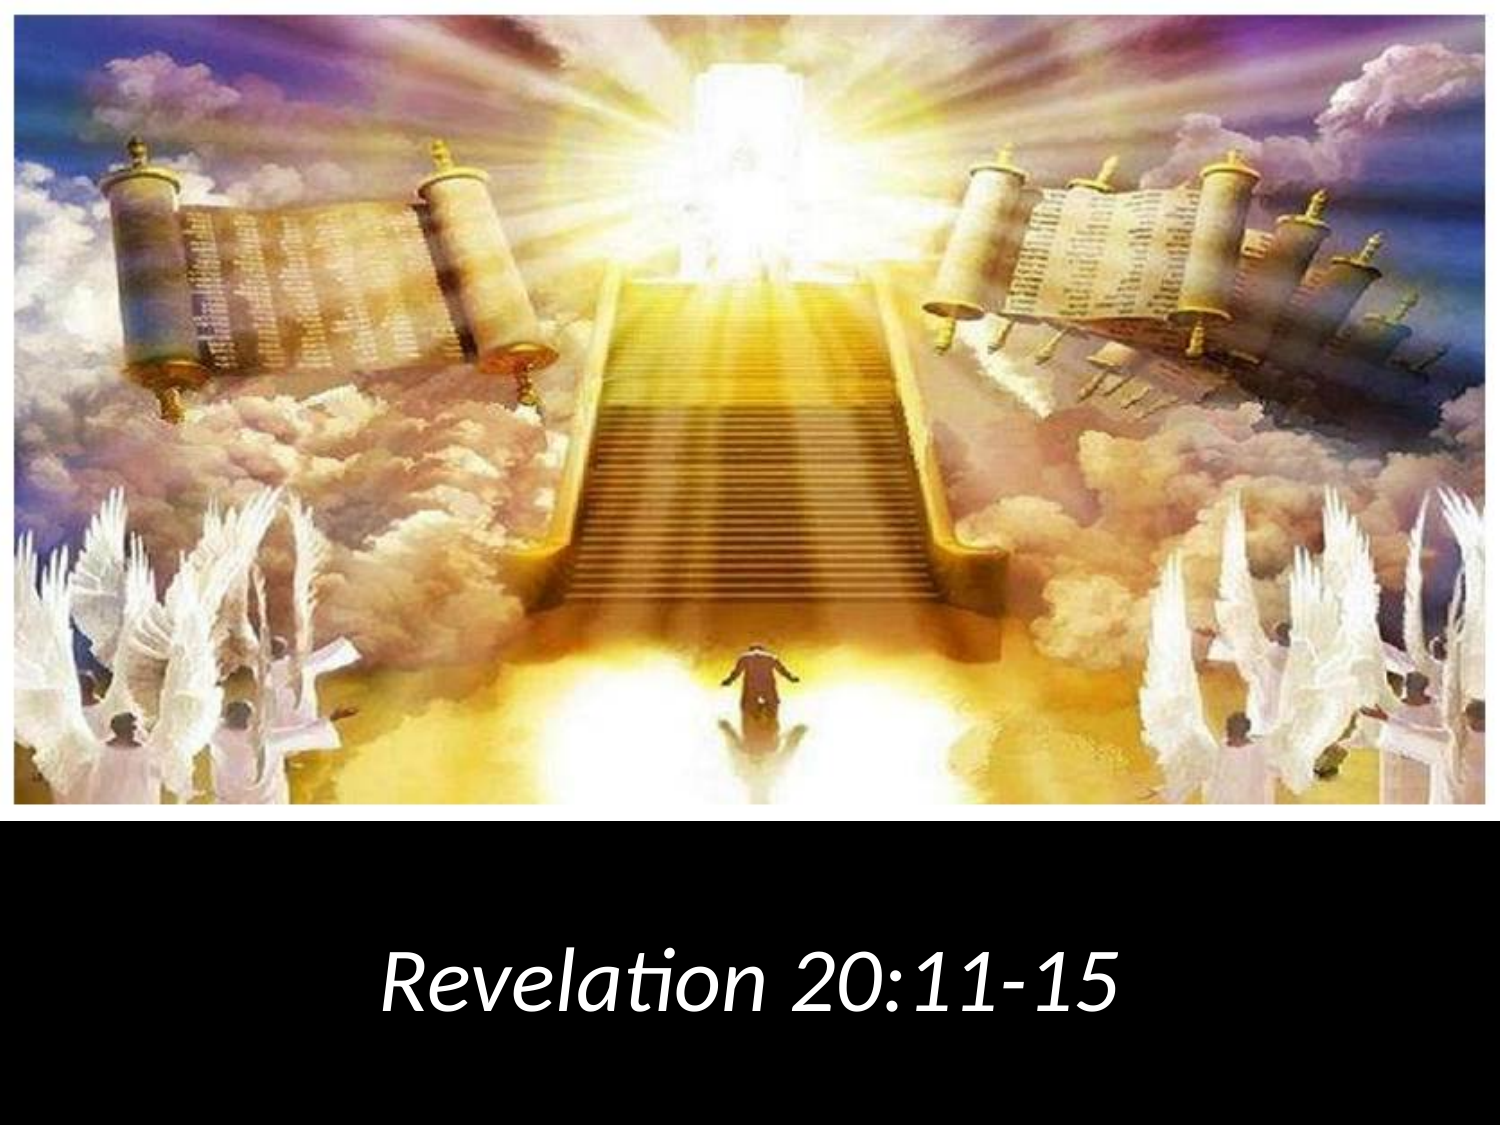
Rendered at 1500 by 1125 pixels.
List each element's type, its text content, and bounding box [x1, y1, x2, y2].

picture [0, 0, 1500, 822]
title Revelation 20:11-15 [75, 830, 1425, 1125]
